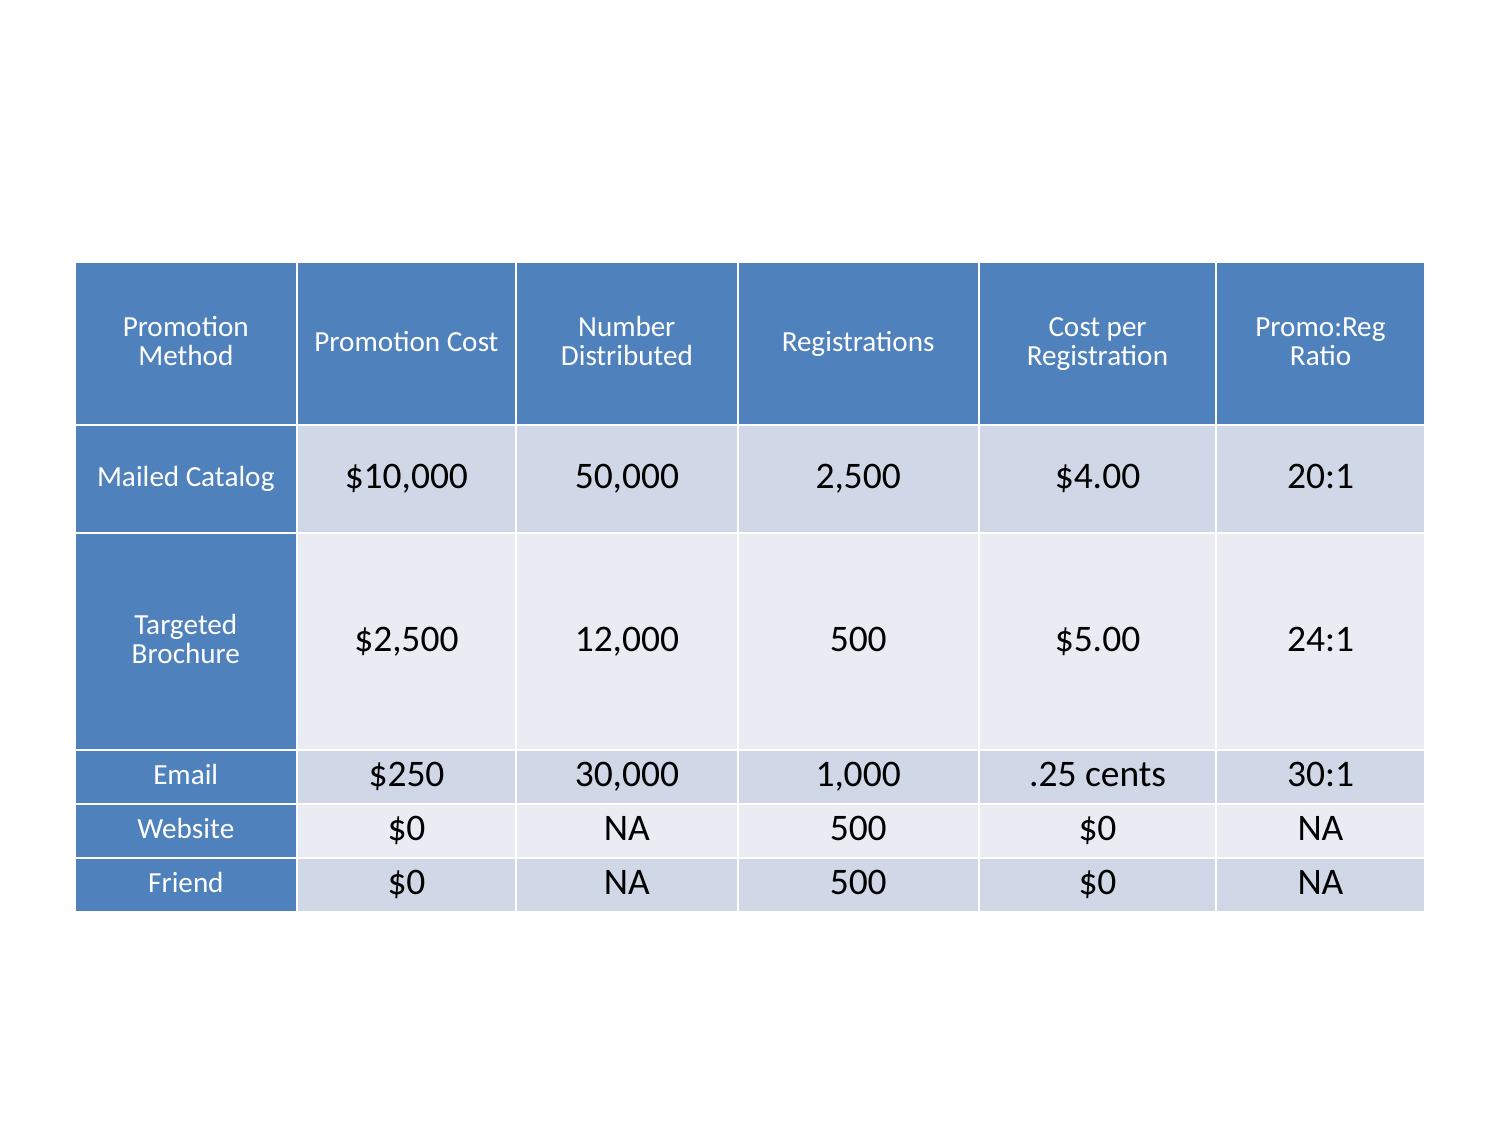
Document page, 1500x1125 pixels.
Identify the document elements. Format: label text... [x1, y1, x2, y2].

table_cell 50,000 [517, 426, 737, 532]
table_cell Mailed Catalog [76, 426, 296, 532]
table_cell Email [76, 751, 296, 803]
table_header Cost per Registration [980, 263, 1215, 424]
table_cell $0 [980, 859, 1215, 911]
table_cell $250 [298, 751, 515, 803]
table_cell 500 [739, 859, 978, 911]
table_cell Targeted Brochure [76, 534, 296, 749]
table_cell 30:1 [1217, 751, 1424, 803]
table_header Promotion Method [76, 263, 296, 424]
table_cell 12,000 [517, 534, 737, 749]
table_cell Website [76, 805, 296, 857]
table_cell $5.00 [980, 534, 1215, 749]
table_cell 500 [739, 805, 978, 857]
table_cell 24:1 [1217, 534, 1424, 749]
table_cell $0 [298, 859, 515, 911]
table_cell $4.00 [980, 426, 1215, 532]
table_header Number Distributed [517, 263, 737, 424]
table_cell .25 cents [980, 751, 1215, 803]
table_cell 30,000 [517, 751, 737, 803]
table_cell NA [517, 859, 737, 911]
table_header Promotion Cost [298, 263, 515, 424]
table_cell 20:1 [1217, 426, 1424, 532]
table_cell $10,000 [298, 426, 515, 532]
table_cell 1,000 [739, 751, 978, 803]
table_header Promo:Reg Ratio [1217, 263, 1424, 424]
table_cell Friend [76, 859, 296, 911]
table_cell $0 [980, 805, 1215, 857]
table_cell $2,500 [298, 534, 515, 749]
table_cell NA [1217, 859, 1424, 911]
table_cell 500 [739, 534, 978, 749]
table_cell NA [517, 805, 737, 857]
table_cell $0 [298, 805, 515, 857]
table_cell NA [1217, 805, 1424, 857]
table_cell 2,500 [739, 426, 978, 532]
table_header Registrations [739, 263, 978, 424]
